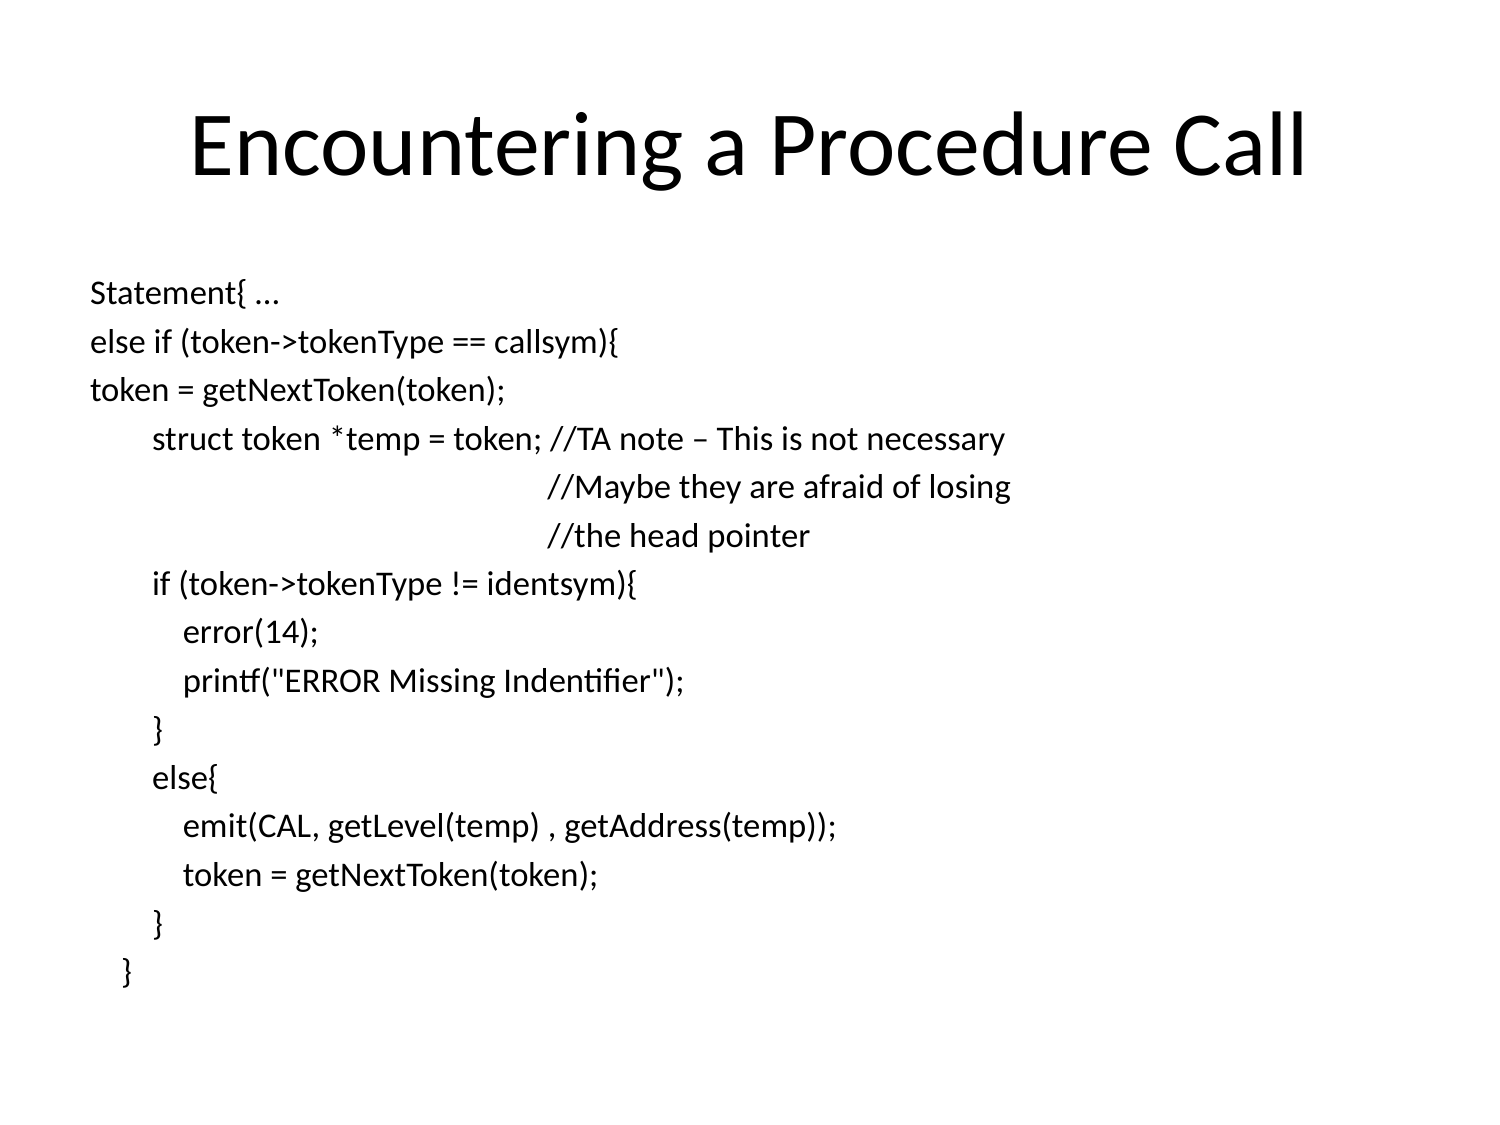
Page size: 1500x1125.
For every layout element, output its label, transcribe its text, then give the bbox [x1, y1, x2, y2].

title Encountering a Procedure Call [75, 45, 1425, 233]
list Statement{ … else if (token->tokenType == callsym){ token = getNextToken(token); struct token *temp = token; //TA note – This is not necessary //Maybe they are afraid of losing //the head pointer if (token->tokenType != identsym){ error(14); printf("ERROR Missing Indentifier"); } else{ emit(CAL, getLevel(temp) , getAddress(temp)); token = getNextToken(token); } } [75, 262, 1425, 1005]
